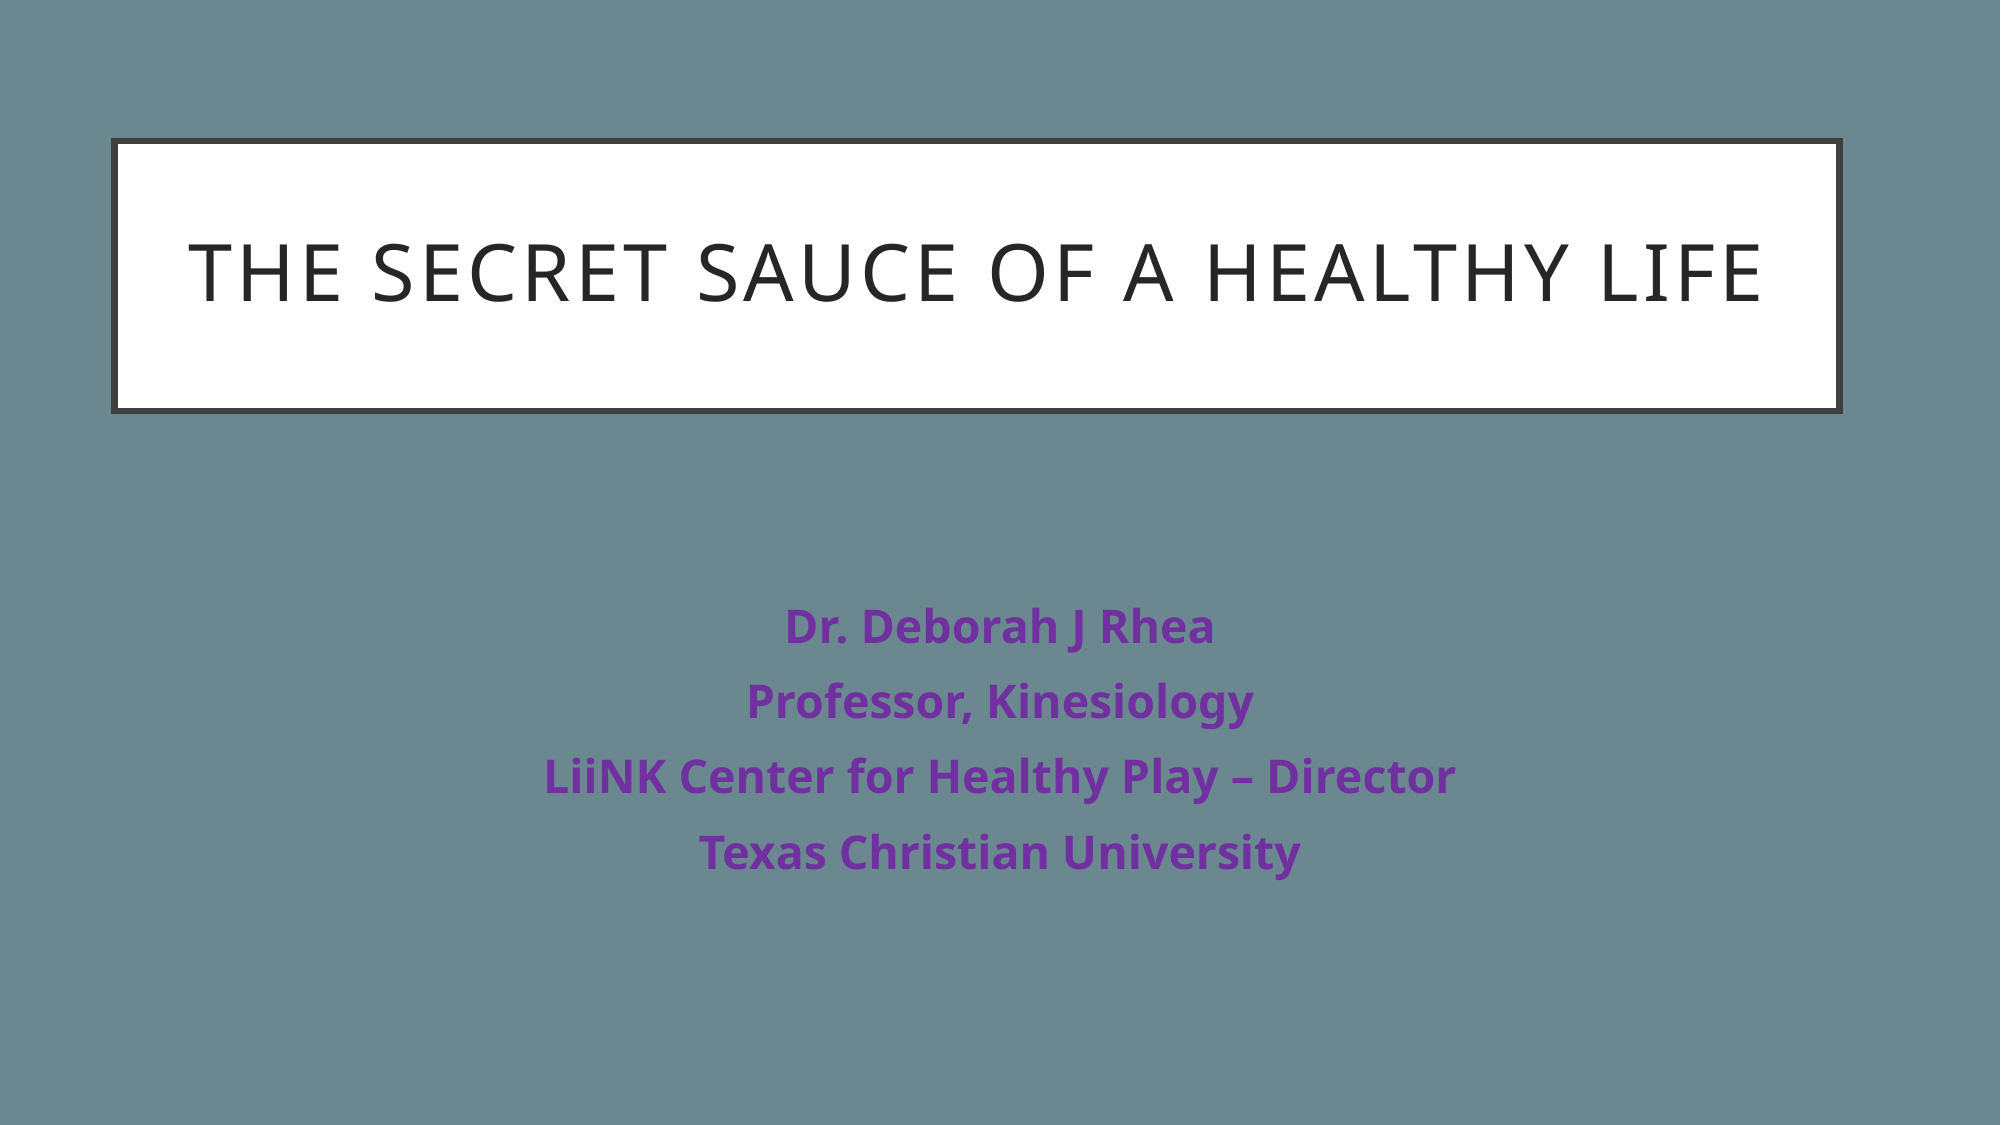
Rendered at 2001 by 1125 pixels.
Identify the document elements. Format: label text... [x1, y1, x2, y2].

title The secret sauce of a healthy life [111, 138, 1843, 414]
subtitle Dr. Deborah J Rhea Professor, Kinesiology LiiNK Center for Healthy Play – Director Texas Christian University [442, 589, 1558, 889]
